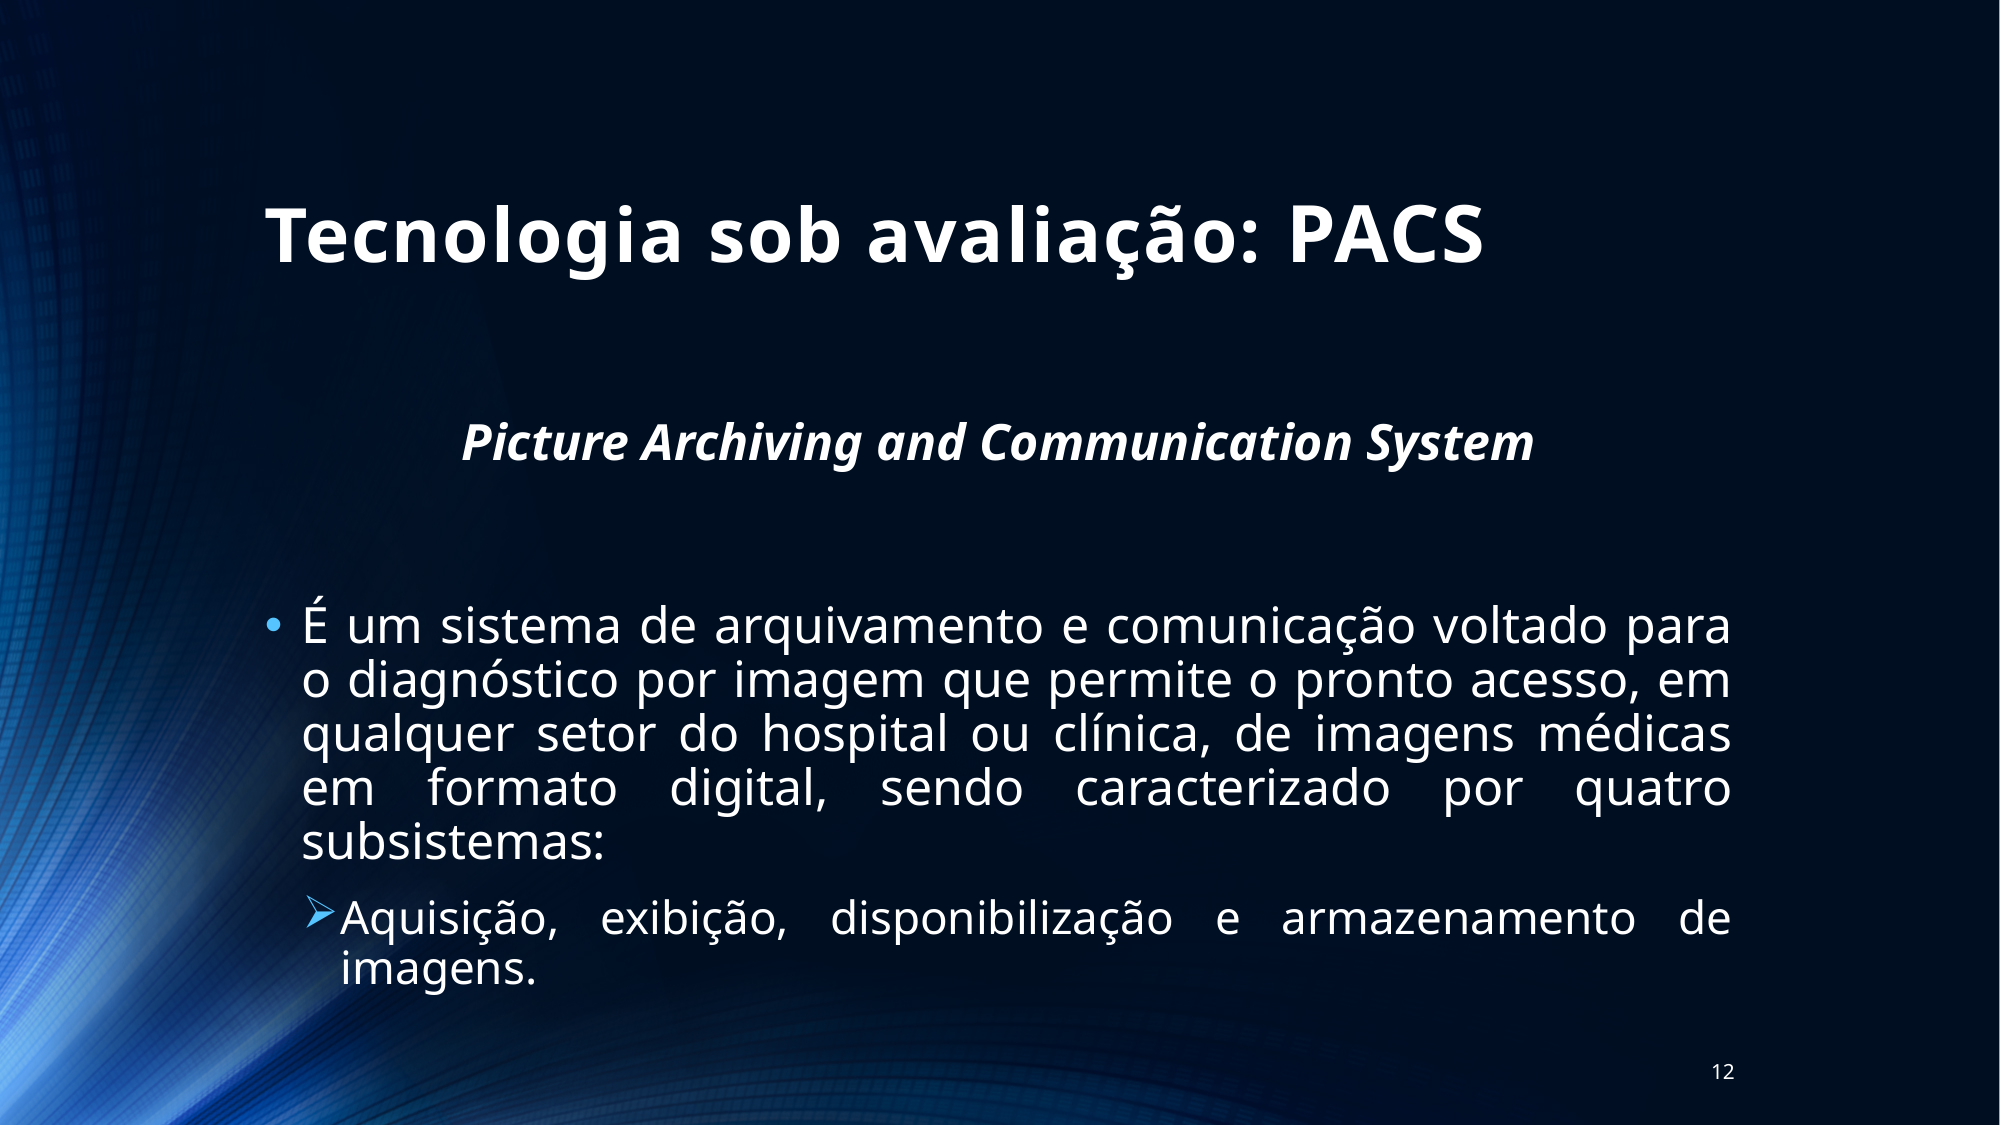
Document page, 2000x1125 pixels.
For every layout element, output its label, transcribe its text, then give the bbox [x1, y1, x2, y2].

picture [0, 0, 2000, 1125]
list Picture Archiving and Communication System É um sistema de arquivamento e comunicação voltado para o diagnóstico por imagem que permite o pronto acesso, em qualquer setor do hospital ou clínica, de imagens médicas em formato digital, sendo caracterizado por quatro subsistemas: Aquisição, exibição, disponibilização e armazenamento de imagens. [249, 312, 1749, 988]
slide_number 12 [1612, 1050, 1750, 1096]
title Tecnologia sob avaliação: PACS [249, 62, 1750, 288]
